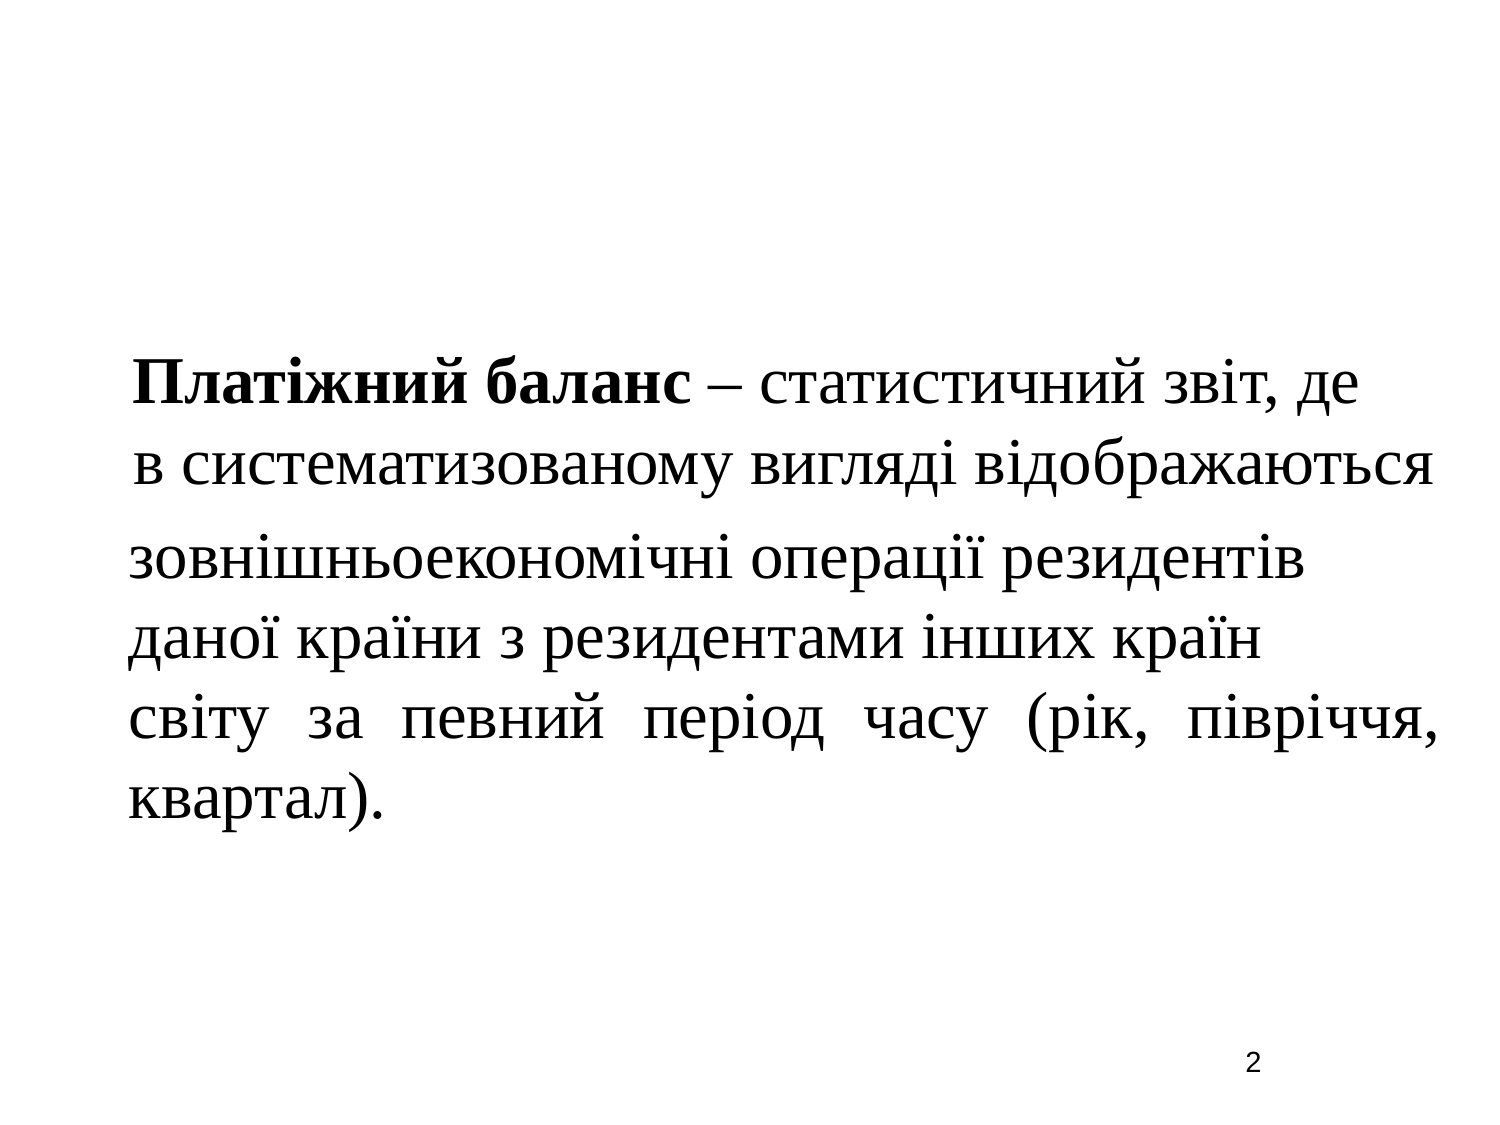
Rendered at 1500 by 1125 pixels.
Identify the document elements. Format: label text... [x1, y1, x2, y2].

slide_number 2 [1230, 1019, 1477, 1087]
text_box Платіжний баланс – статистичний звіт, де [132, 328, 1363, 418]
text_box зовнішньоекономічні операції резидентів даної країни з резидентами інших країн світу за певний період часу (рік, півріччя, квартал). [128, 503, 1442, 832]
text_box в систематизованому вигляді відображаються [133, 410, 1436, 503]
